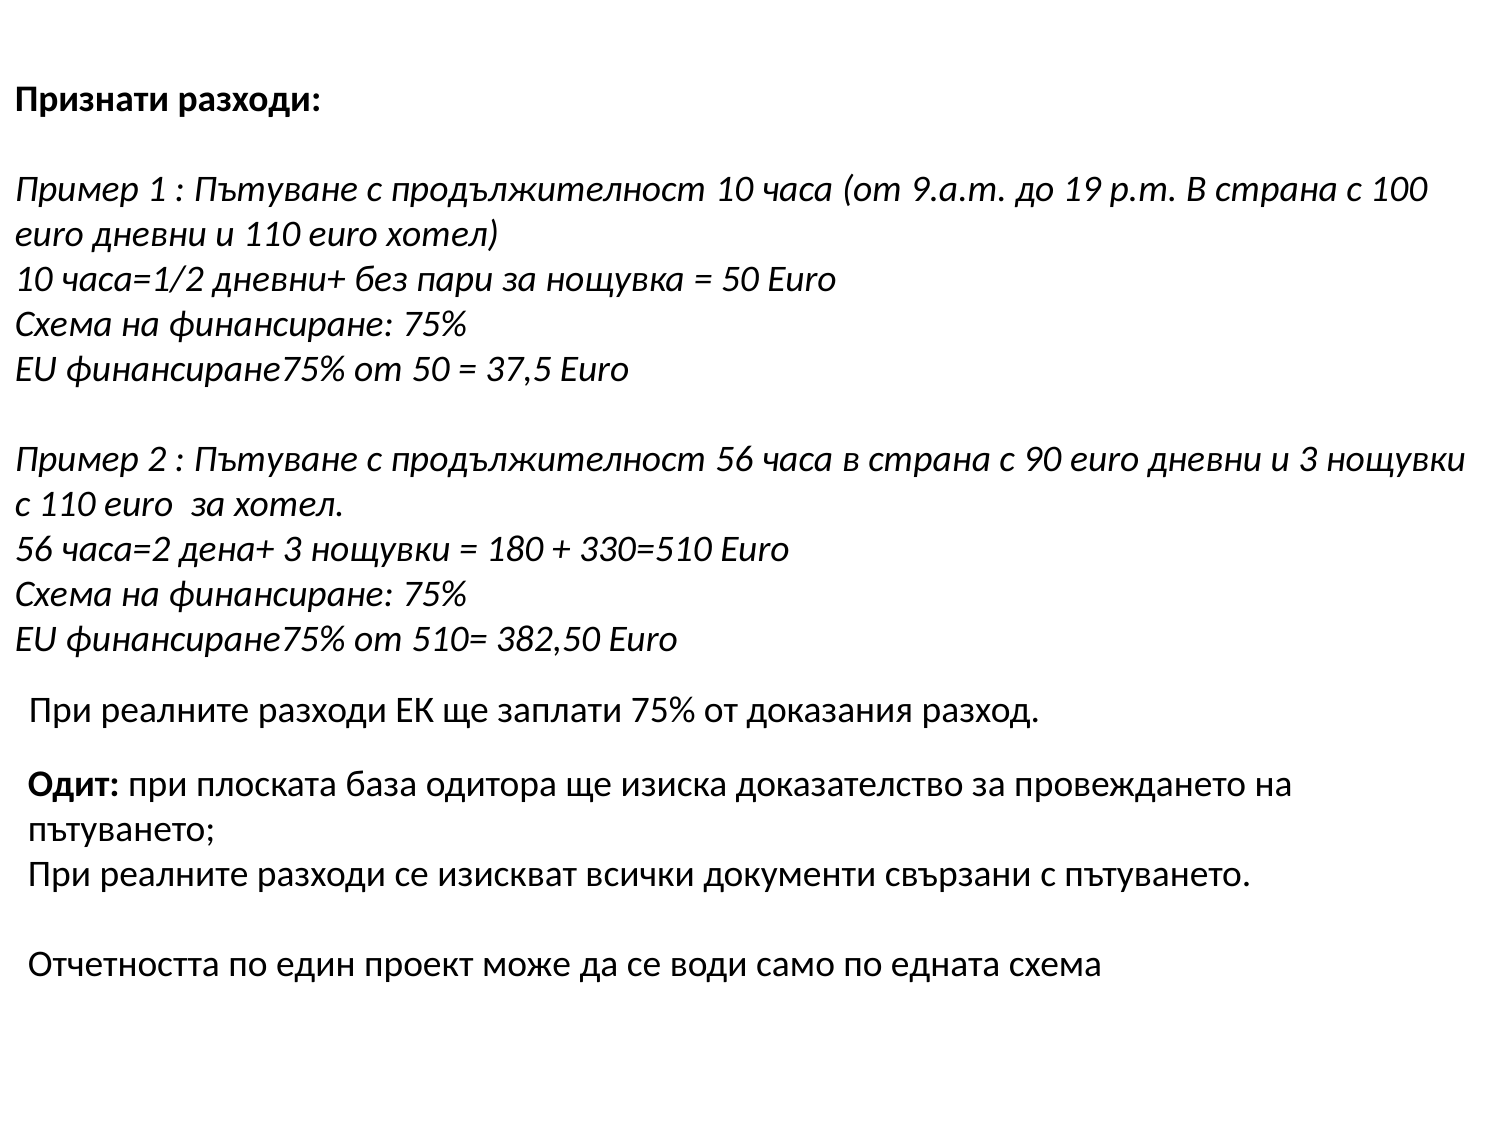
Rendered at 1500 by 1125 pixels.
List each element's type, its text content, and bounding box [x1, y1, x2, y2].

text_box Одит: при плоската база одитора ще изиска доказателство за провеждането на пътуването; При реалните разходи се изискват всички документи свързани с пътуването. Отчетността по един проект може да се води само по едната схема [13, 751, 1337, 992]
text_box Признати разходи: Пример 1 : Пътуване с продължителност 10 часа (от 9.a.m. до 19 p.m. В страна с 100 euro дневни и 110 euro хотел) 10 часа=1/2 дневни+ без пари за нощувка = 50 Euro Схема на финансиране: 75% EU финансиране75% от 50 = 37,5 Euro Пример 2 : Пътуване с продължителност 56 часа в страна с 90 euro дневни и 3 нощувки с 110 euro за хотел. 56 часа=2 дена+ 3 нощувки = 180 + 330=510 Euro Схема на финансиране: 75% EU финансиране75% от 510= 382,50 Euro [0, 66, 1500, 667]
text_box При реалните разходи ЕК ще заплати 75% от доказания разход. [14, 677, 1056, 737]
